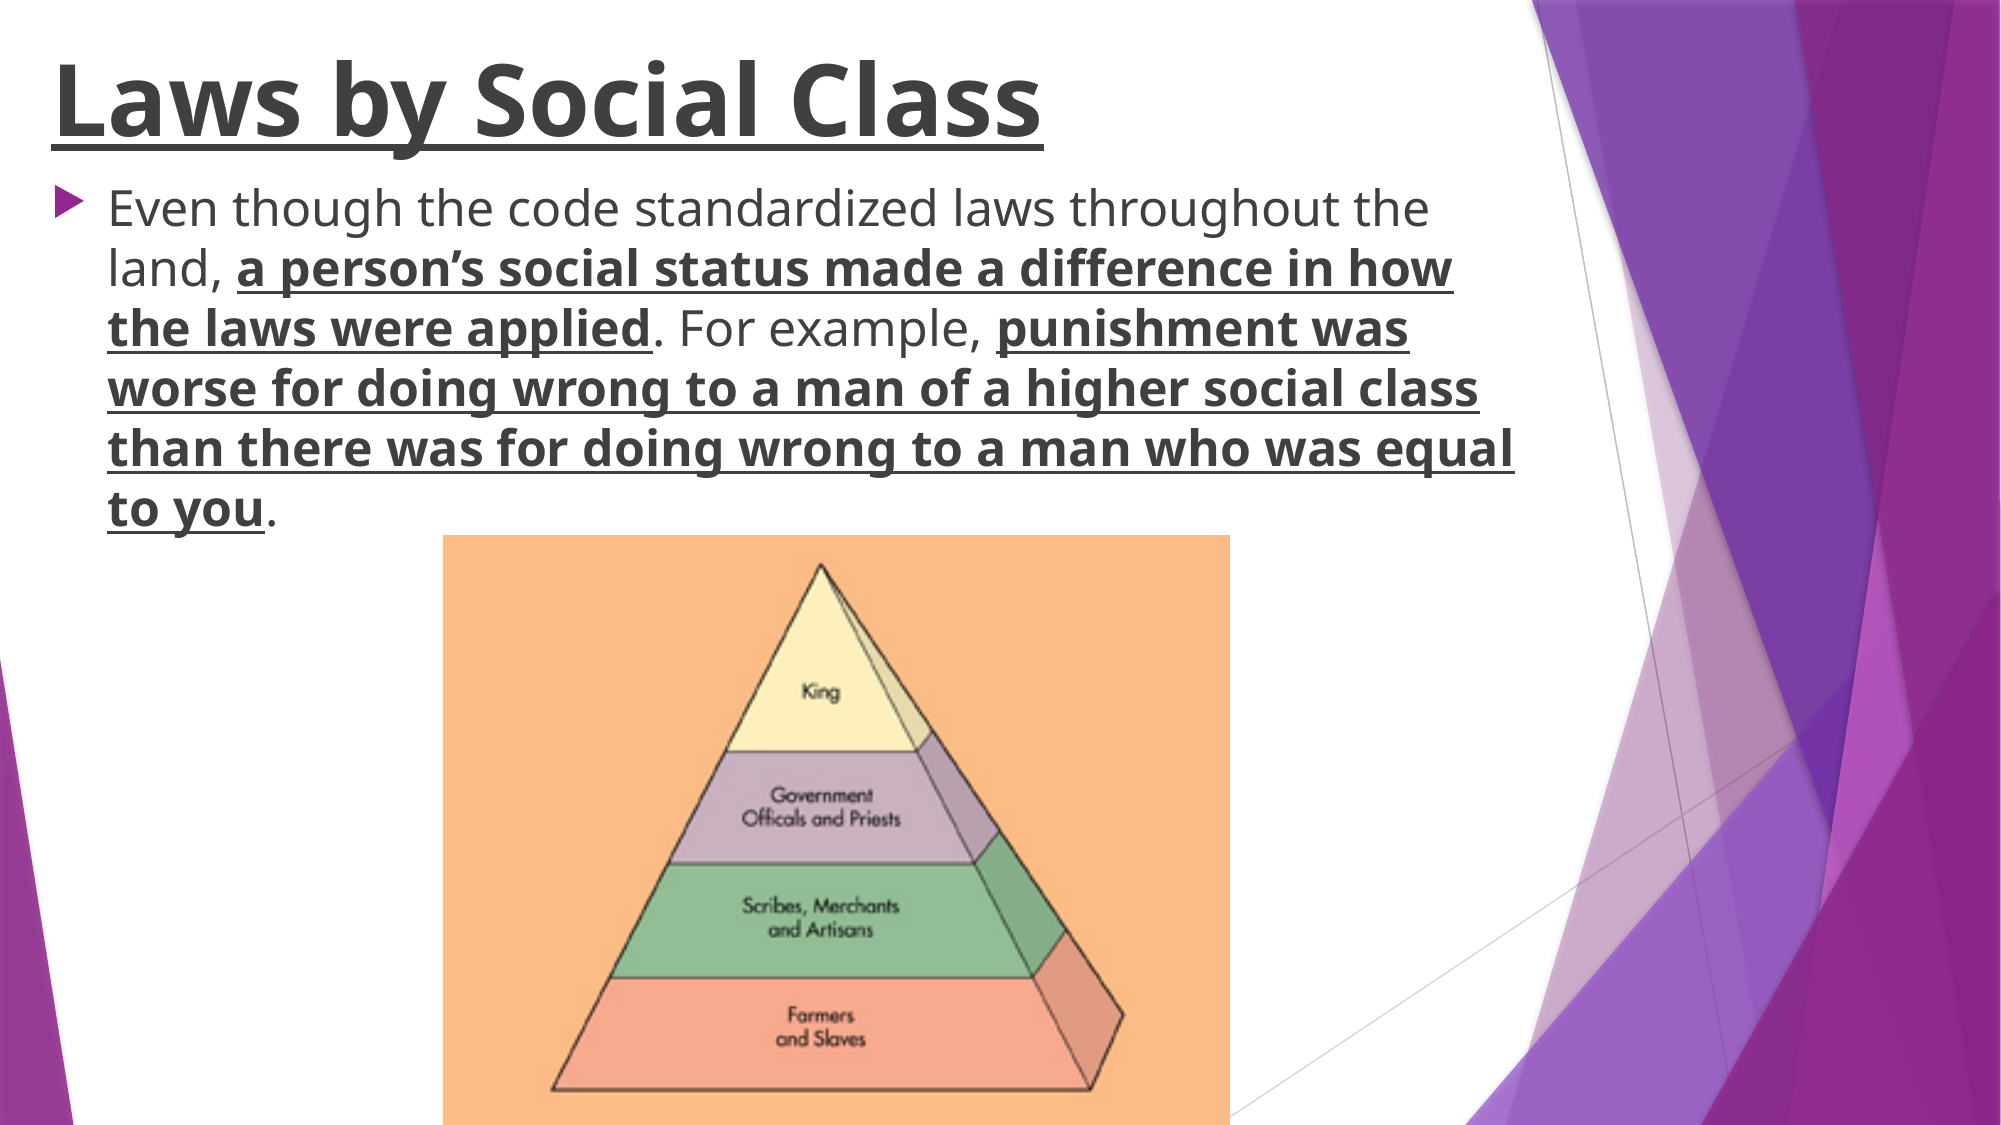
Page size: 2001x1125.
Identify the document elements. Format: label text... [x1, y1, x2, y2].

list Laws by Social Class Even though the code standardized laws throughout the land, a person’s social status made a difference in how the laws were applied. For example, punishment was worse for doing wrong to a man of a higher social class than there was for doing wrong to a man who was equal to you. [36, 28, 1539, 965]
picture [443, 534, 1231, 1125]
